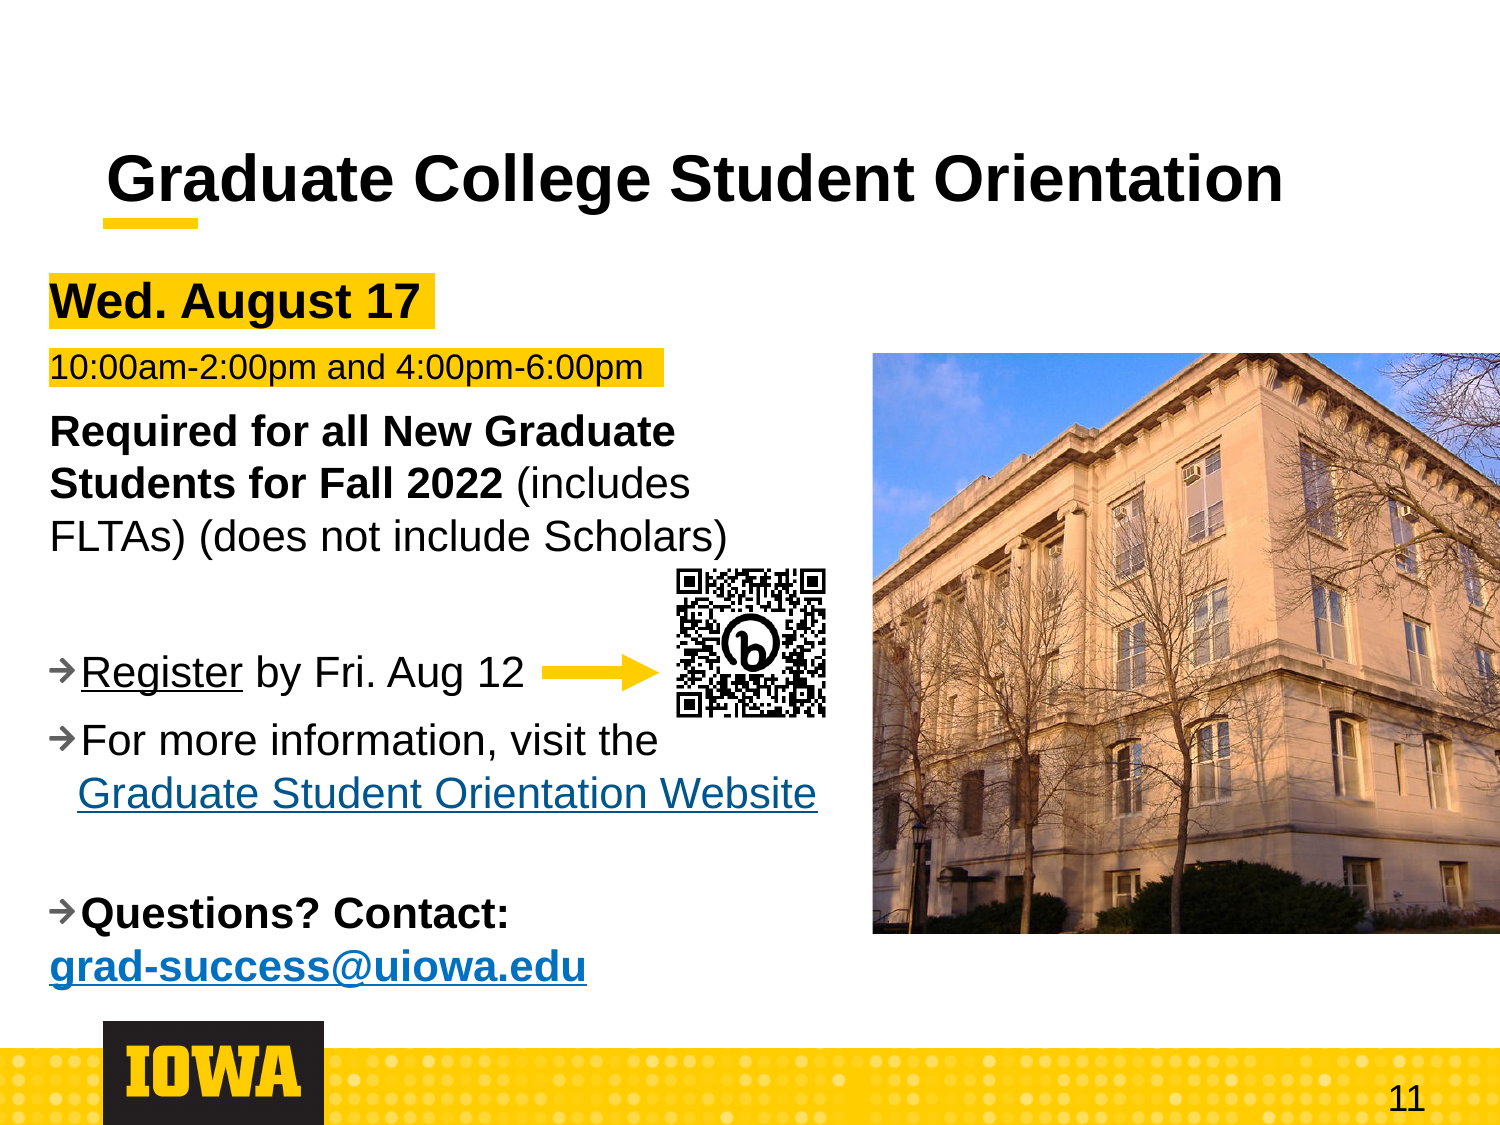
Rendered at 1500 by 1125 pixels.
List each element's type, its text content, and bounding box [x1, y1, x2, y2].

picture [49, 896, 80, 926]
picture [872, 353, 1500, 934]
text_box 11 [1372, 1067, 1500, 1125]
title Graduate College Student Orientation [90, 81, 1385, 224]
list Wed. August 17 10:00am-2:00pm and 4:00pm-6:00pm Required for all New Graduate Students for Fall 2022 (includes FLTAs) (does not include Scholars) Register by Fri. Aug 12 For more information, visit the Graduate Student Orientation Website Questions? Contact: grad-success@uiowa.edu [34, 261, 846, 1012]
picture [103, 1021, 324, 1125]
picture [49, 723, 80, 753]
picture [49, 655, 80, 685]
picture [672, 566, 828, 720]
